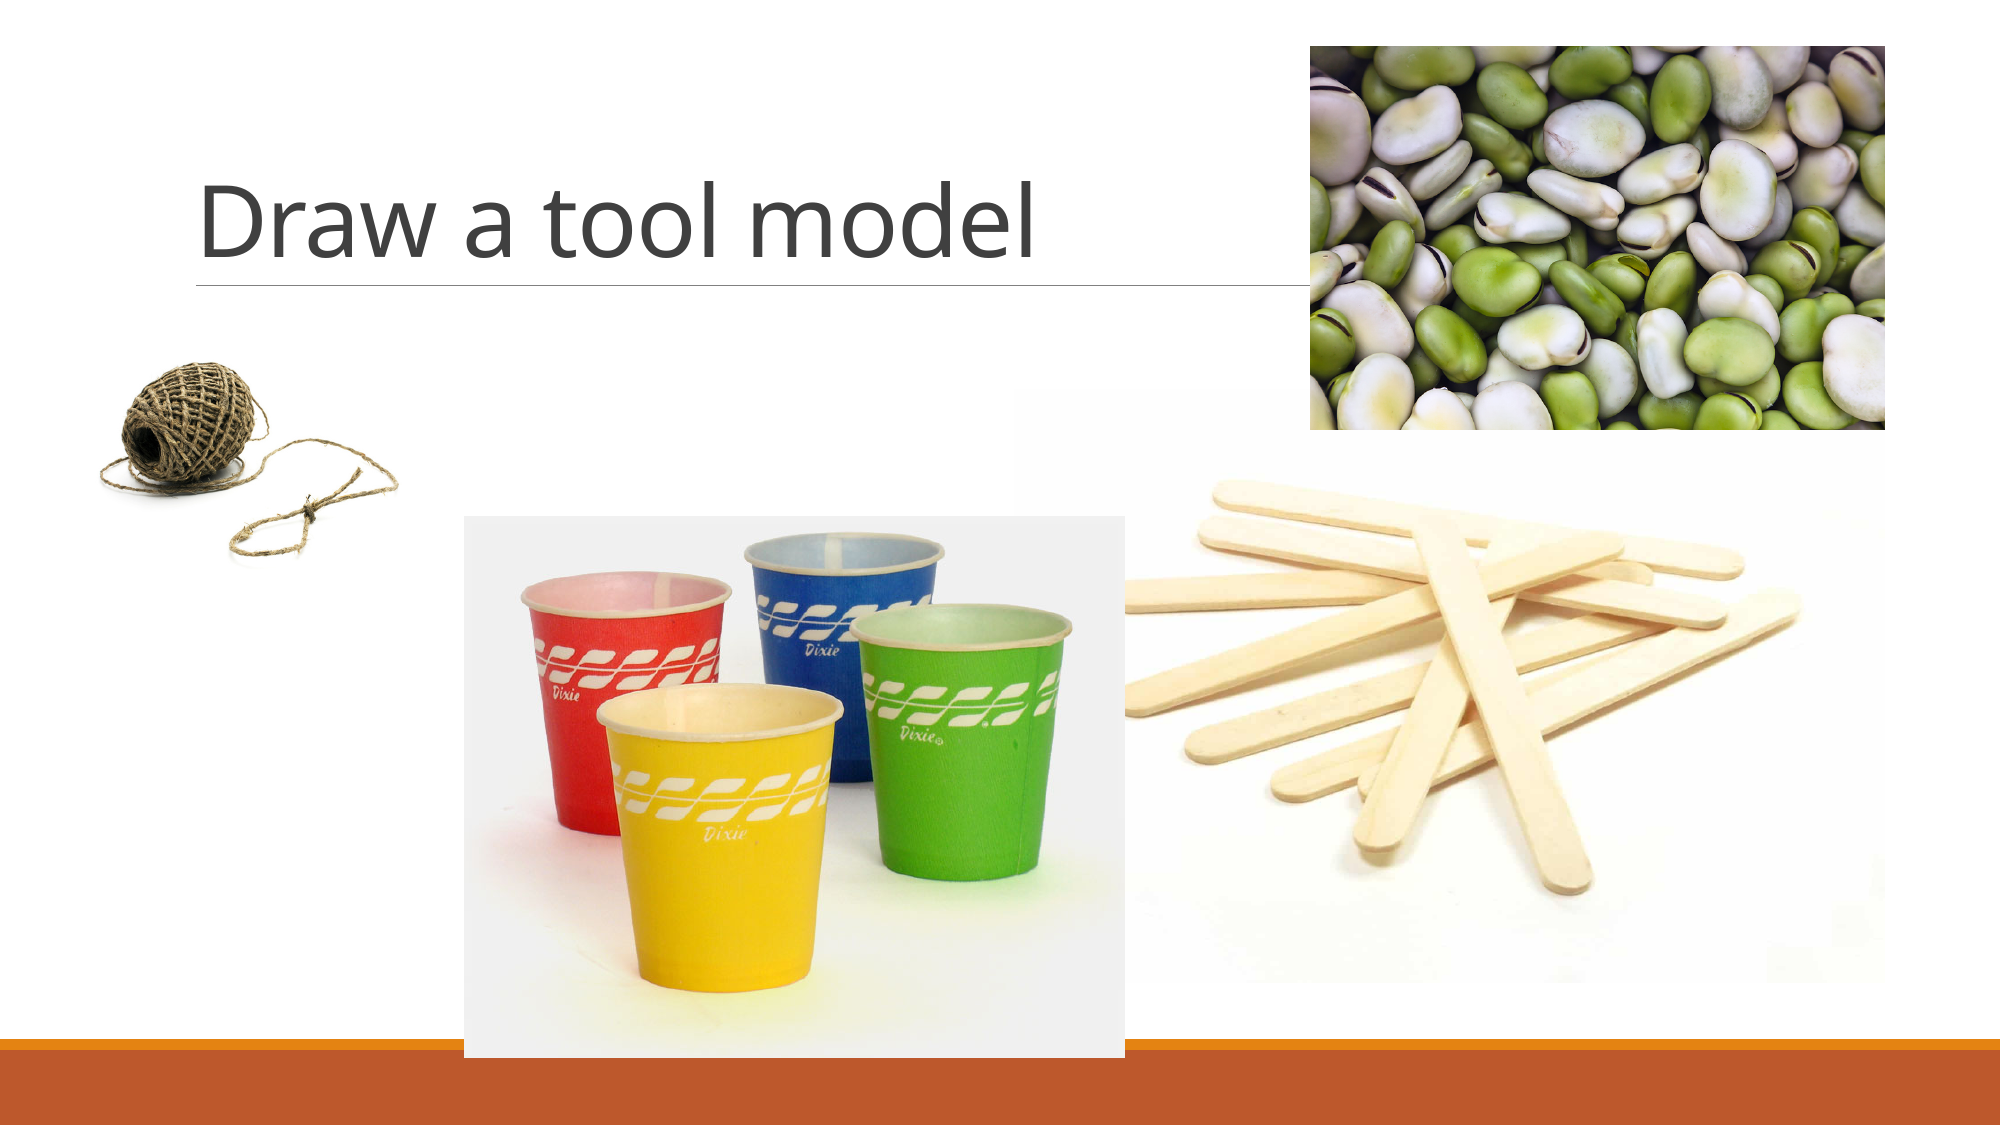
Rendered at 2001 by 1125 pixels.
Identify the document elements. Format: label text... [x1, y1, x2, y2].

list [79, 344, 431, 585]
picture [464, 46, 1885, 1058]
title Draw a tool model [180, 47, 1307, 285]
